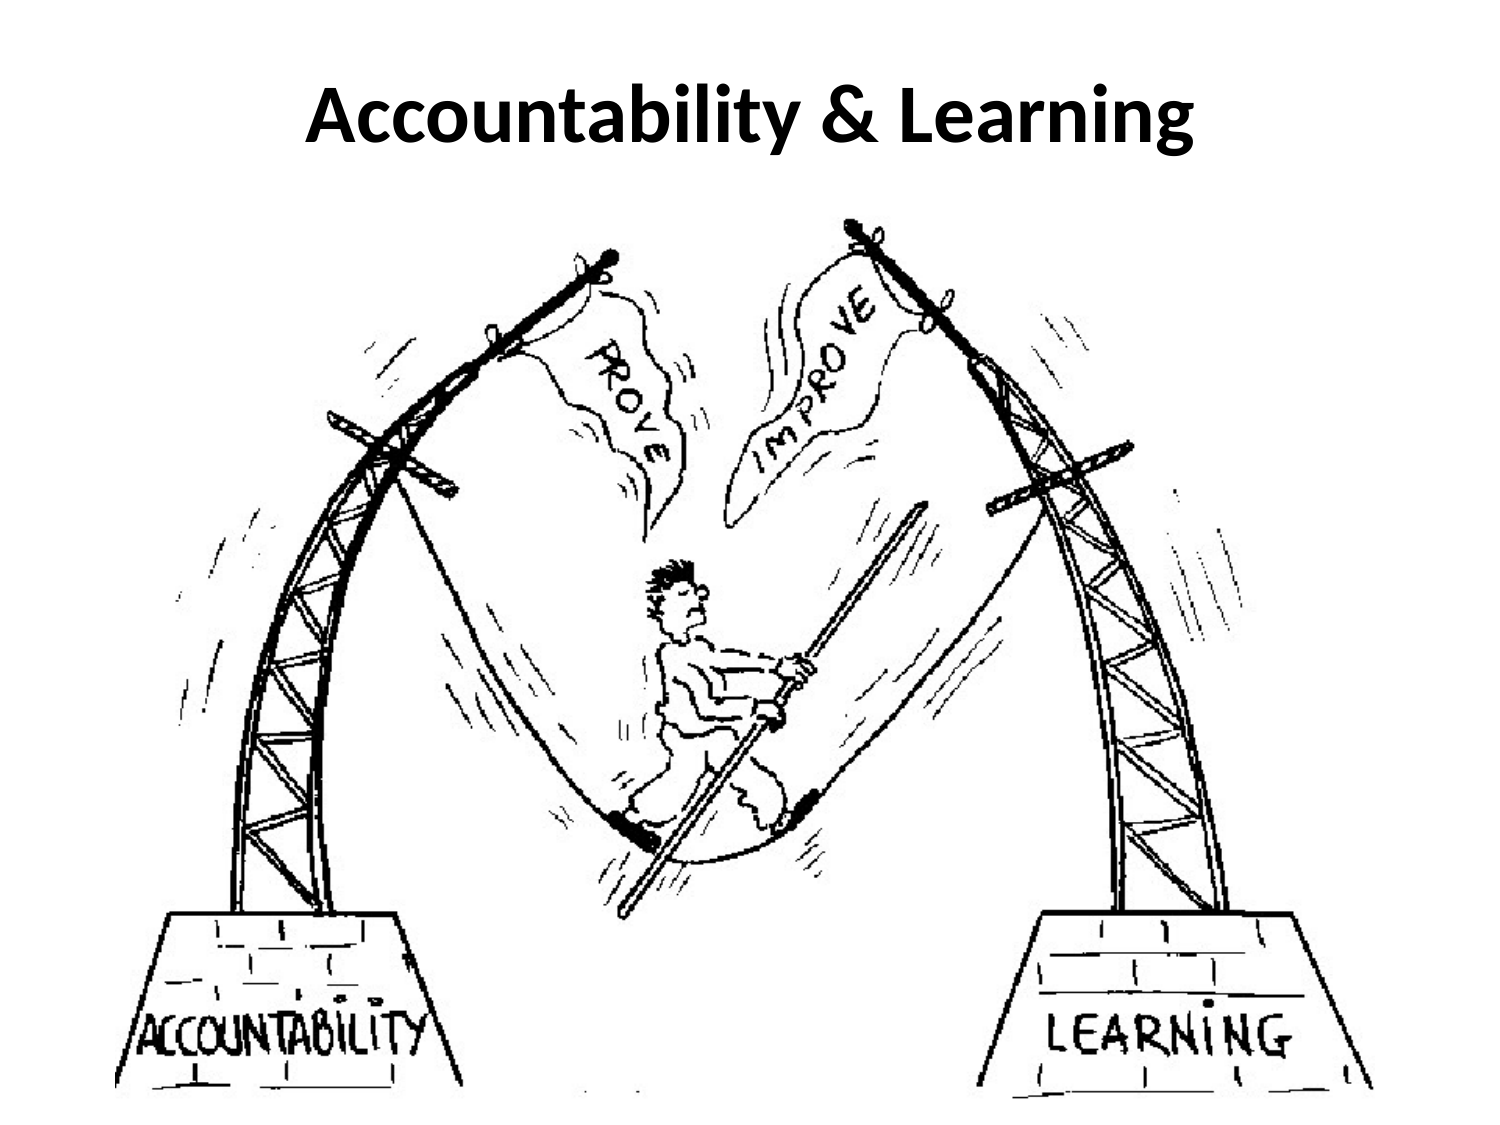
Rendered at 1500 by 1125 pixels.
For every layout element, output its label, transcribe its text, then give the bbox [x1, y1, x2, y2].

title Accountability & Learning [194, 42, 1308, 175]
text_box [115, 187, 1376, 1101]
